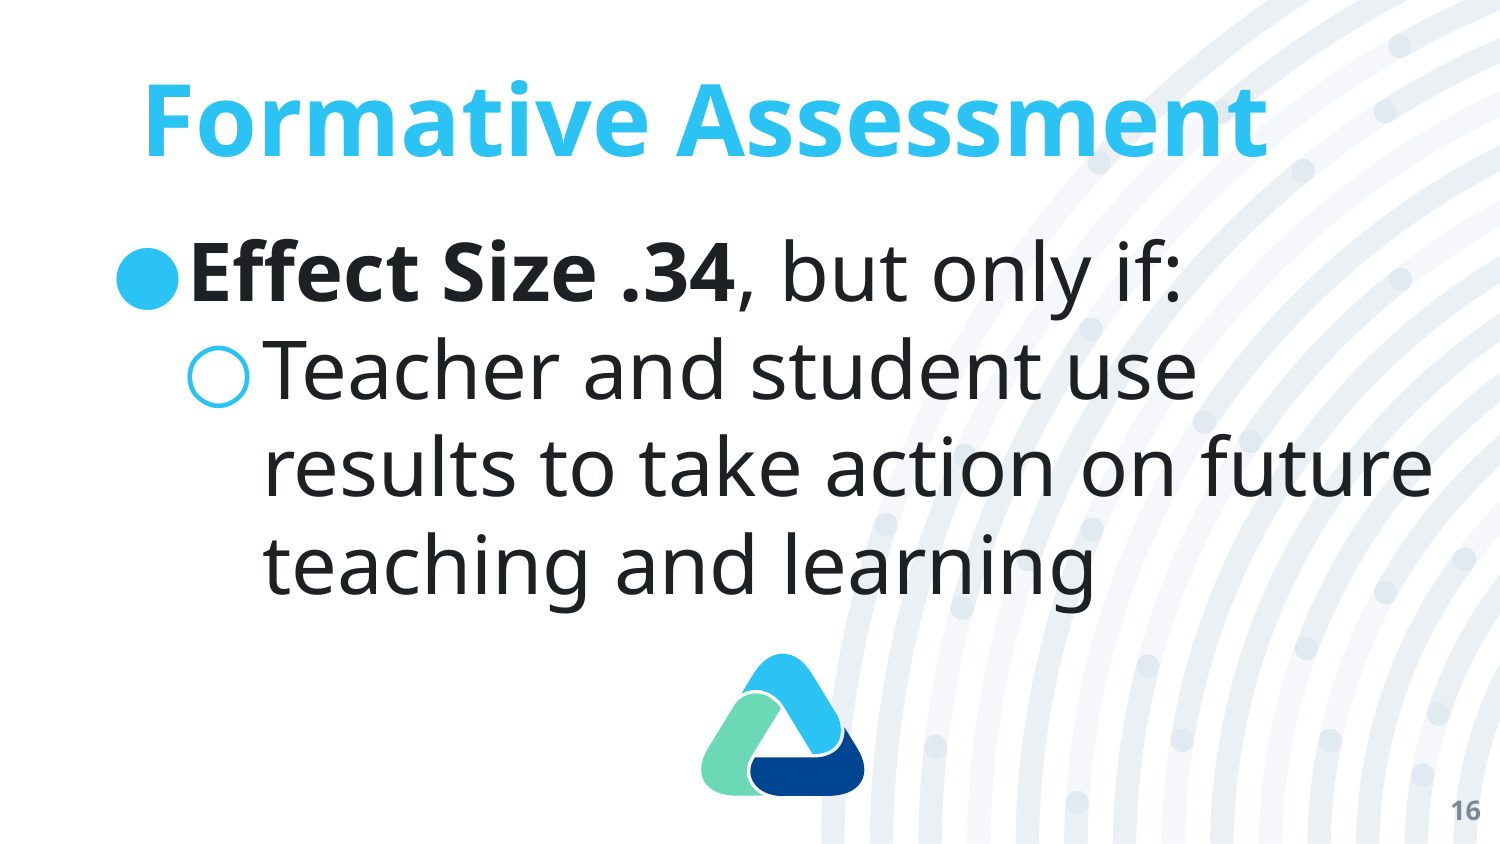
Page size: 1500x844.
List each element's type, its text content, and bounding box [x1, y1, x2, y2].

slide_number 16 [1391, 779, 1482, 844]
title Formative Assessment [140, 35, 1360, 178]
list Effect Size .34, but only if: Teacher and student use results to take action on future teaching and learning [112, 220, 1454, 682]
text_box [698, 653, 867, 796]
